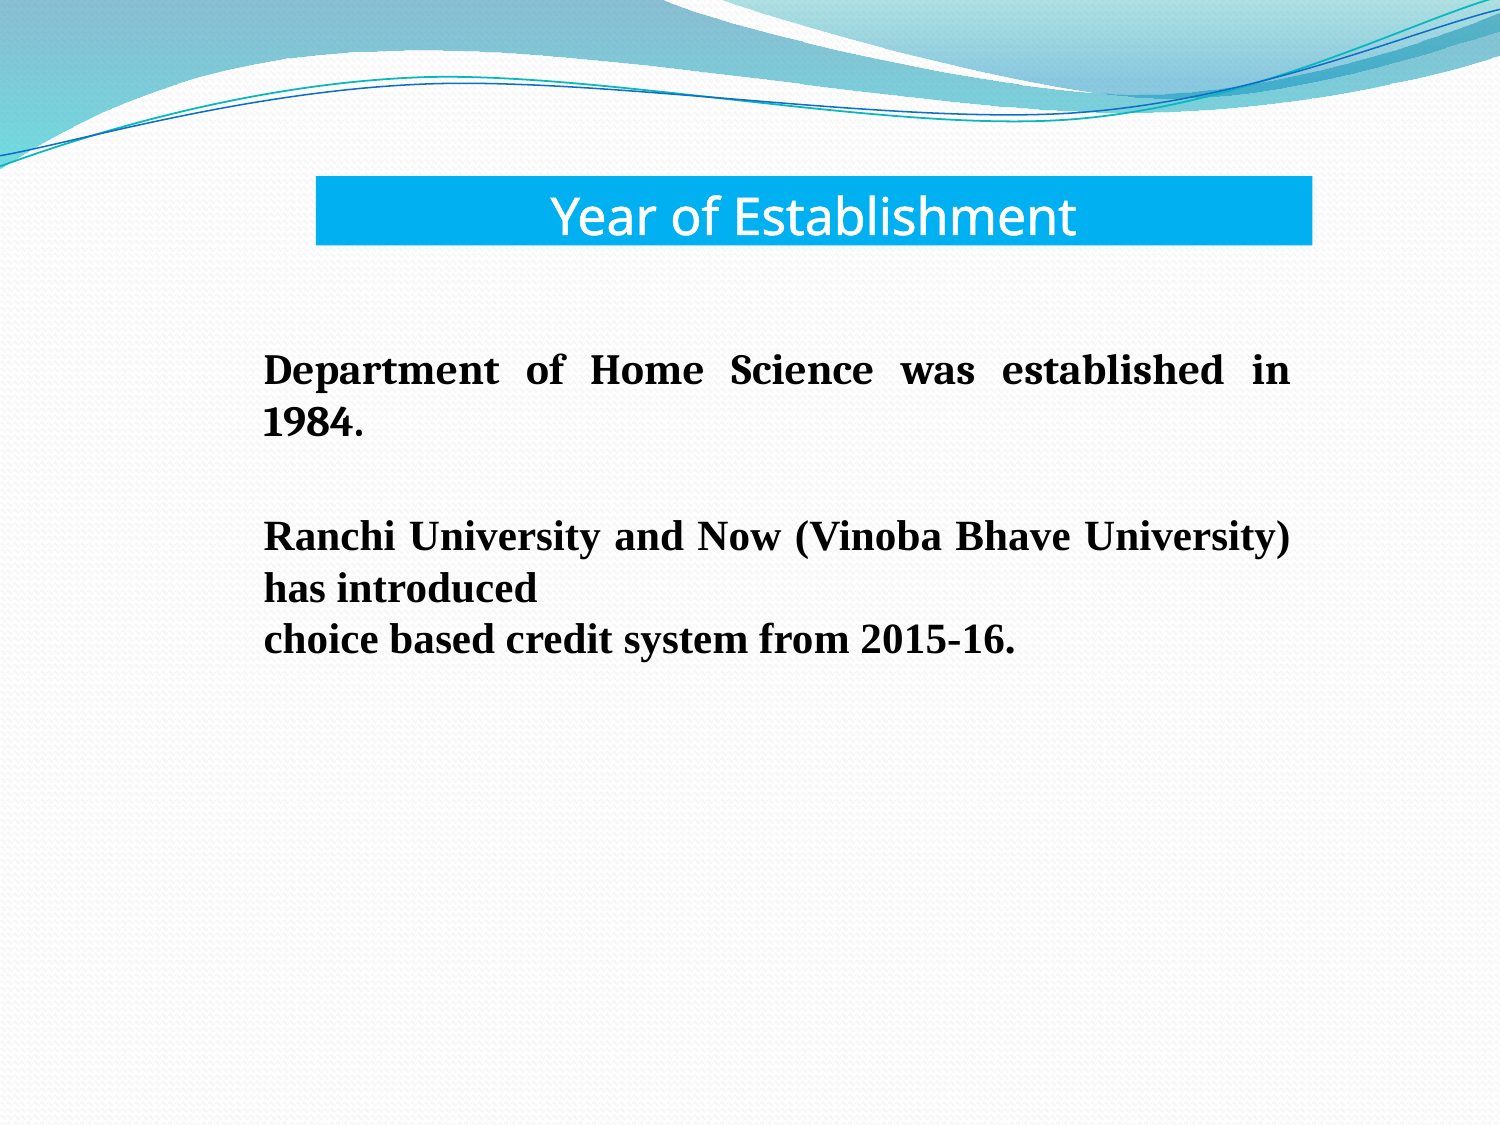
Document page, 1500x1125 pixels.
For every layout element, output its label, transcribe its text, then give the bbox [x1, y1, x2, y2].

text_box Department of Home Science was established in 1984. Ranchi University and Now (Vinoba Bhave University) has introduced choice based credit system from 2015-16. [253, 336, 1303, 757]
title Year of Establishment [315, 176, 1313, 246]
